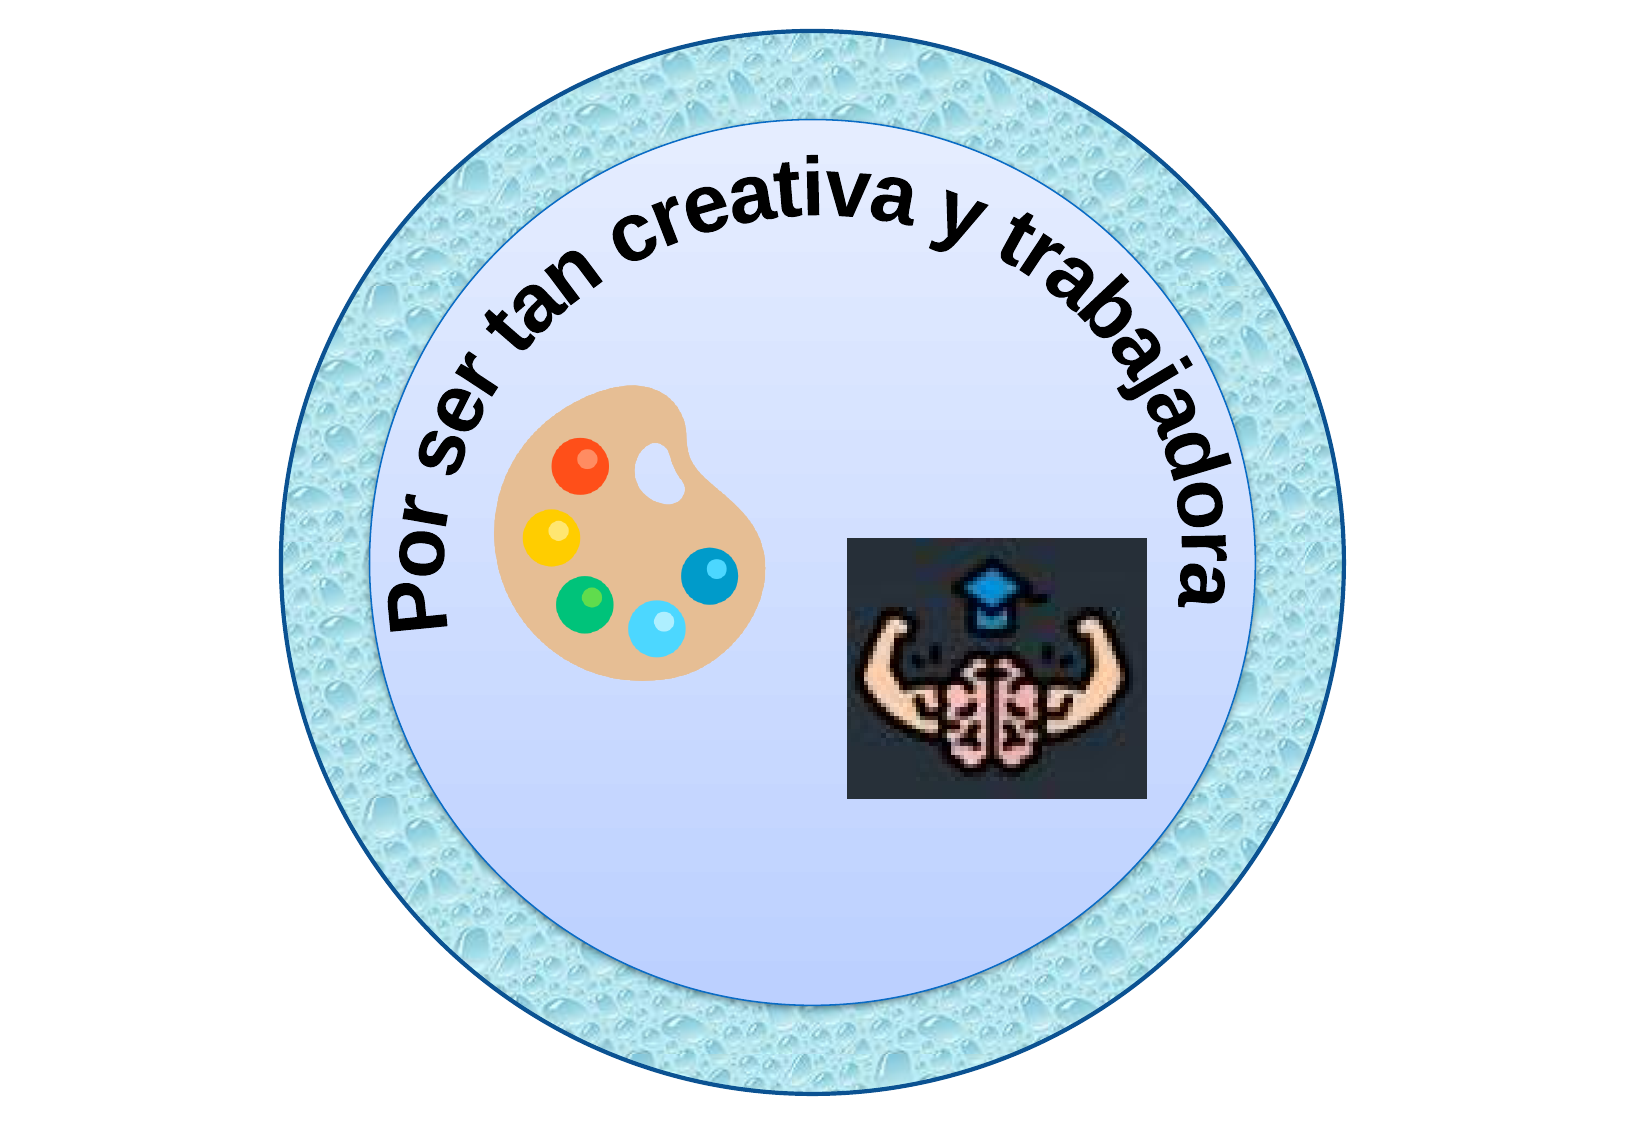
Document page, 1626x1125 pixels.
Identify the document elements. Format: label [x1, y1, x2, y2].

text_box [278, 28, 1347, 1097]
picture [847, 538, 1147, 799]
text_box [368, 118, 1257, 1007]
picture [481, 385, 778, 681]
